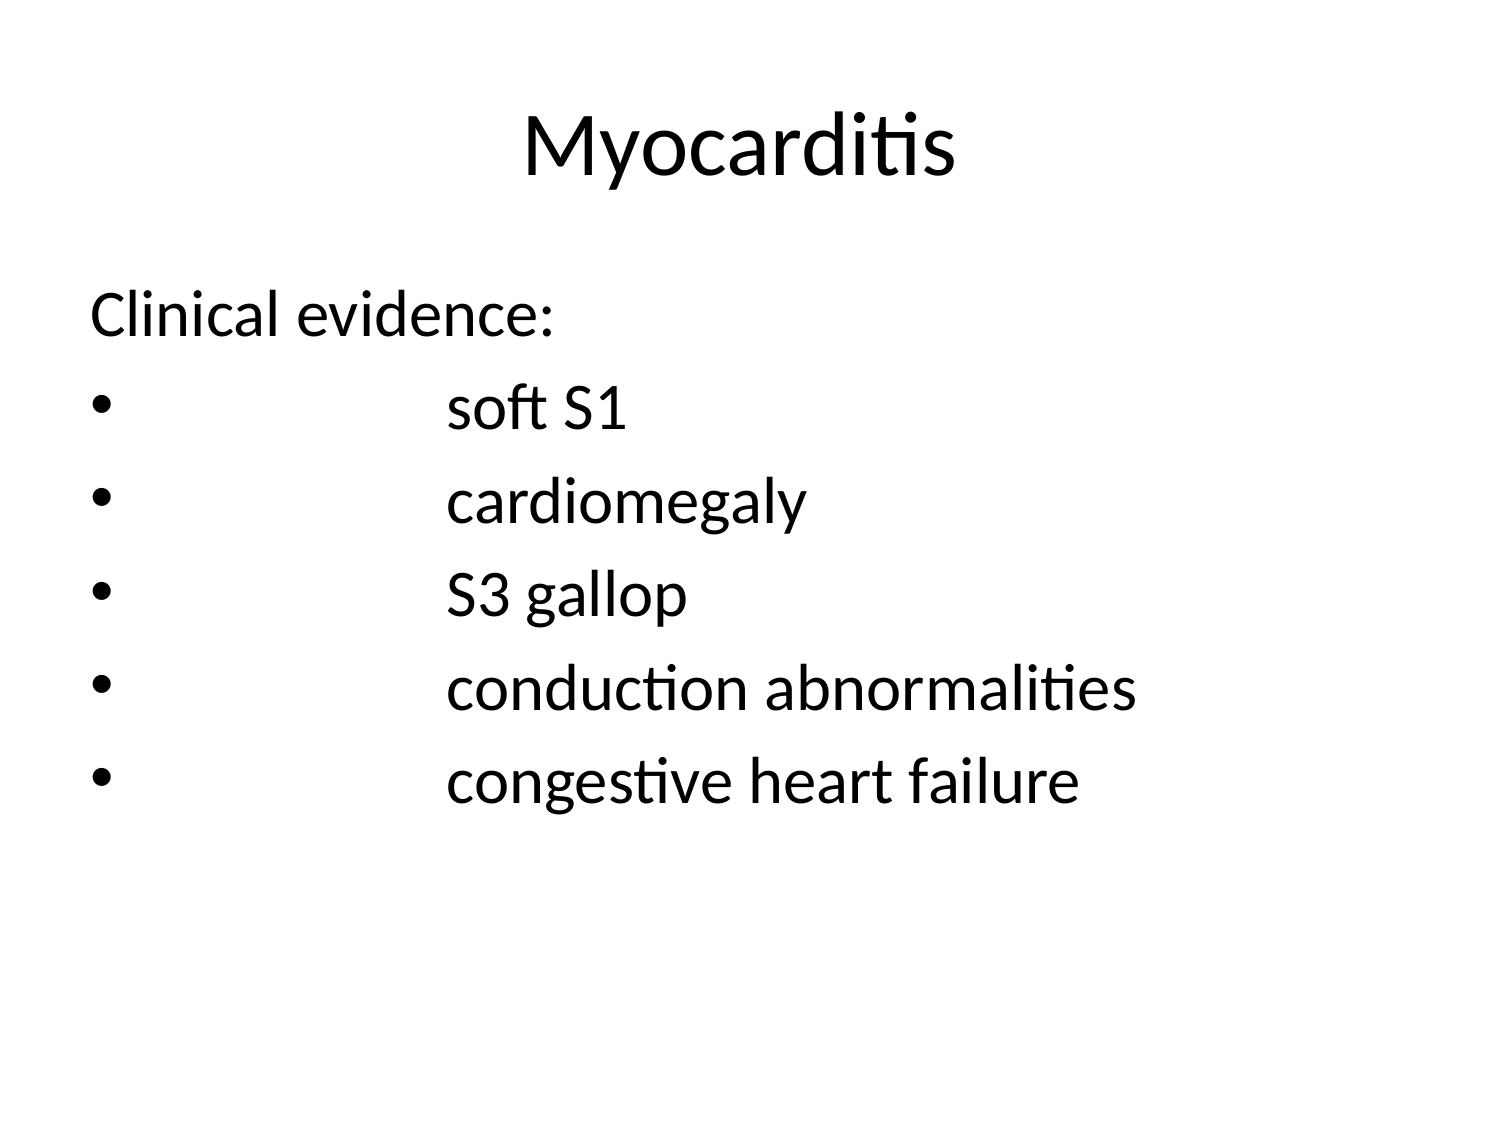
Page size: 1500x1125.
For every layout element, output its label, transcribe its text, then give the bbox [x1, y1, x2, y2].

title Myocarditis [75, 45, 1425, 233]
list Clinical evidence: soft S1 cardiomegaly S3 gallop conduction abnormalities congestive heart failure [75, 262, 1425, 1005]
